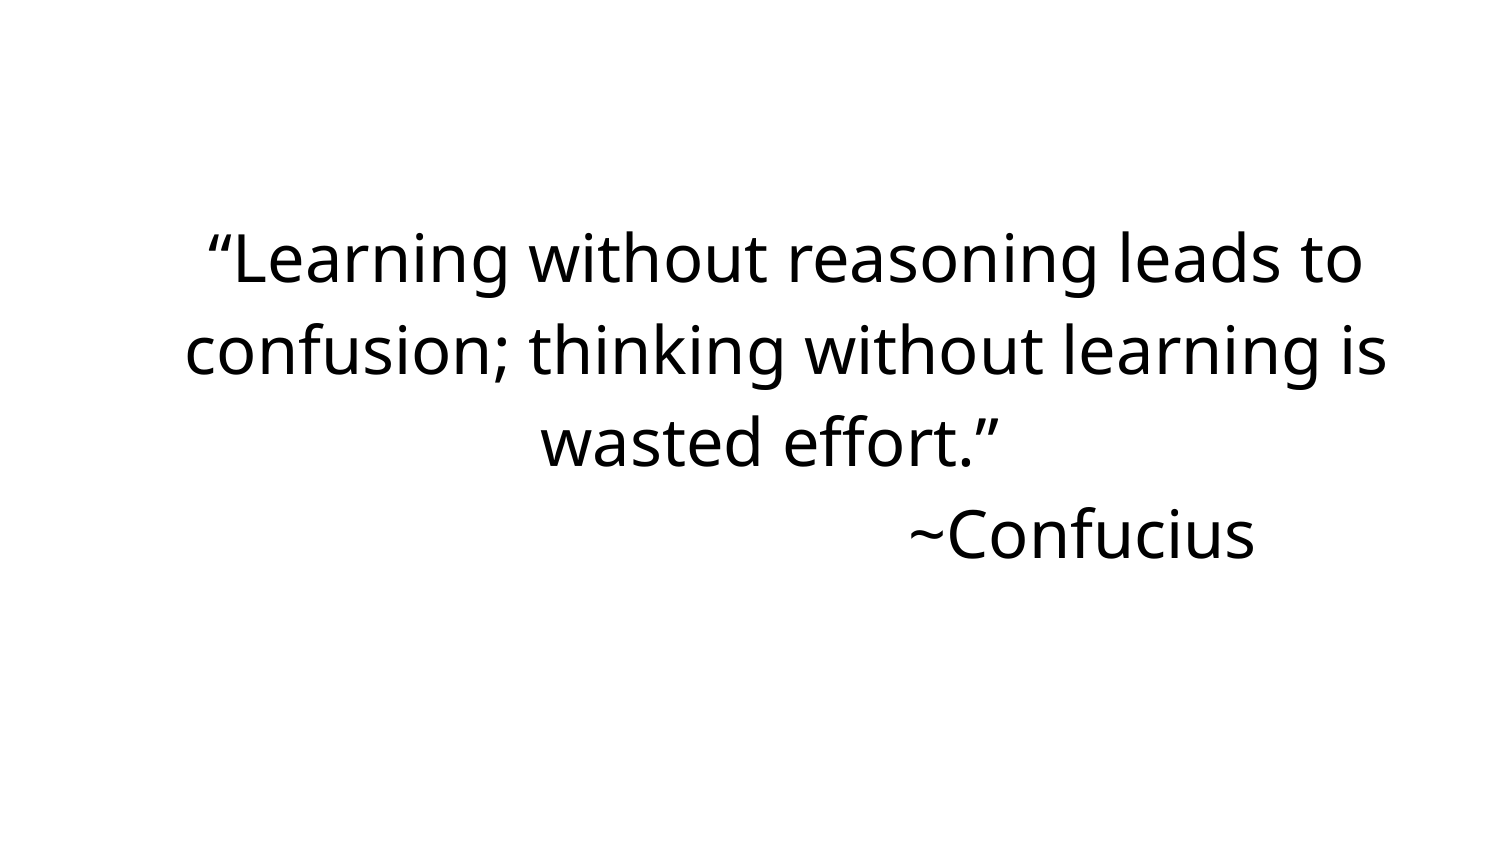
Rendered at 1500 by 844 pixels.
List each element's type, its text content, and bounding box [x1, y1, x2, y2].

list “Learning without reasoning leads to confusion; thinking without learning is wasted effort.” ~Confucius [51, 189, 1449, 750]
list [867, 196, 1313, 750]
